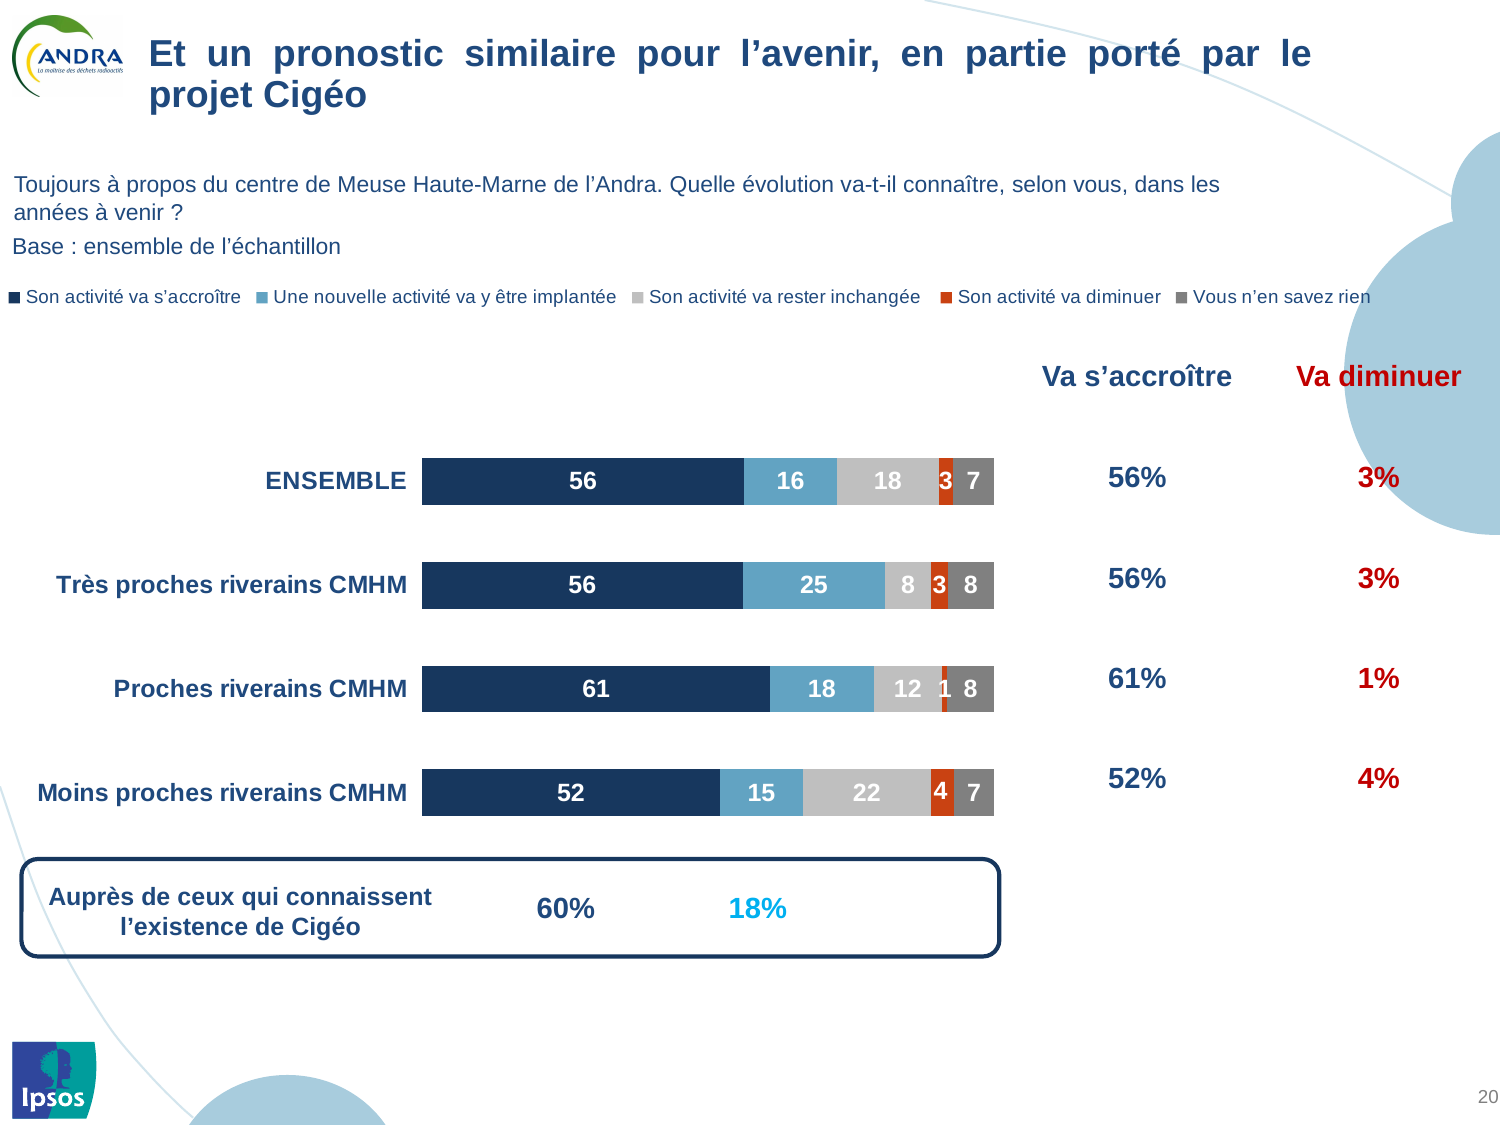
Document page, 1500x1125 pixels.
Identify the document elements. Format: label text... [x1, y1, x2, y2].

chart [0, 247, 1500, 872]
text_box [19, 879, 1002, 959]
text_box Base : ensemble de l’échantillon [0, 231, 430, 246]
picture [12, 15, 123, 97]
text_box Toujours à propos du centre de Meuse Haute-Marne de l’Andra. Quelle évolution va-t-il connaître, selon vous, dans les années à venir ? [0, 169, 1255, 232]
title Et un pronostic similaire pour l’avenir, en partie porté par le projet Cigéo [118, 33, 1313, 116]
